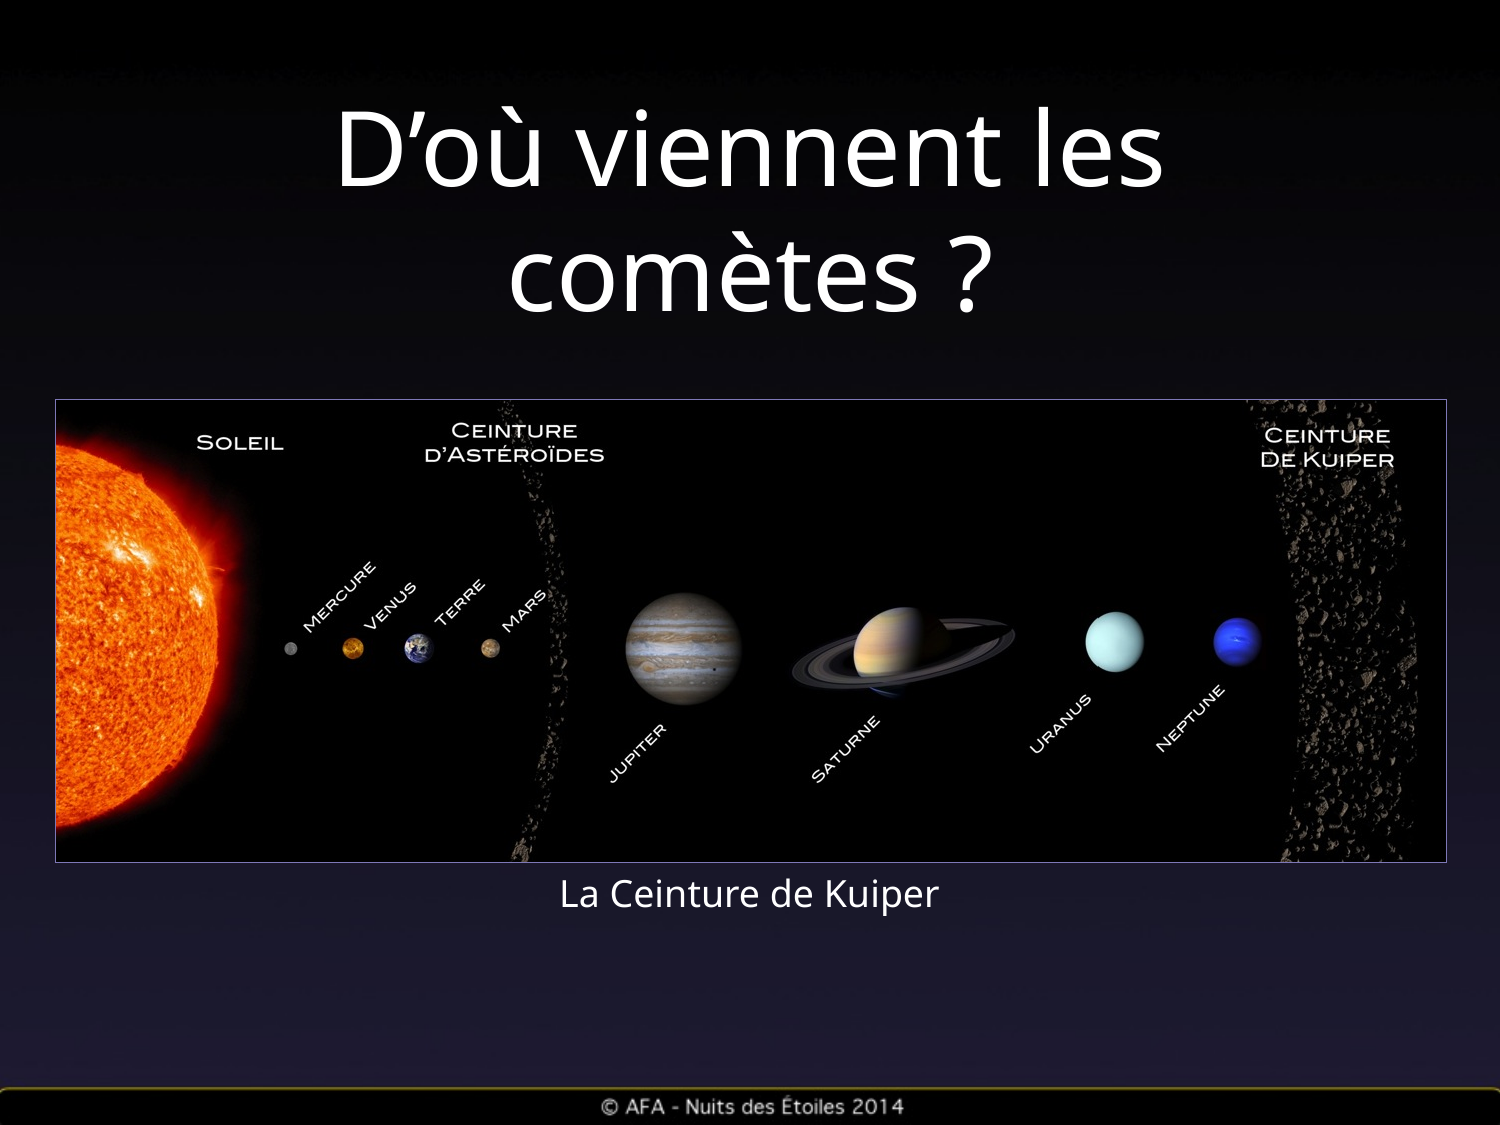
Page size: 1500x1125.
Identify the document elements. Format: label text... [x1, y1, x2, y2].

title D’où viennent les comètes ? [75, 75, 1425, 263]
text_box La Ceinture de Kuiper [544, 871, 955, 923]
picture [0, 0, 1500, 1125]
